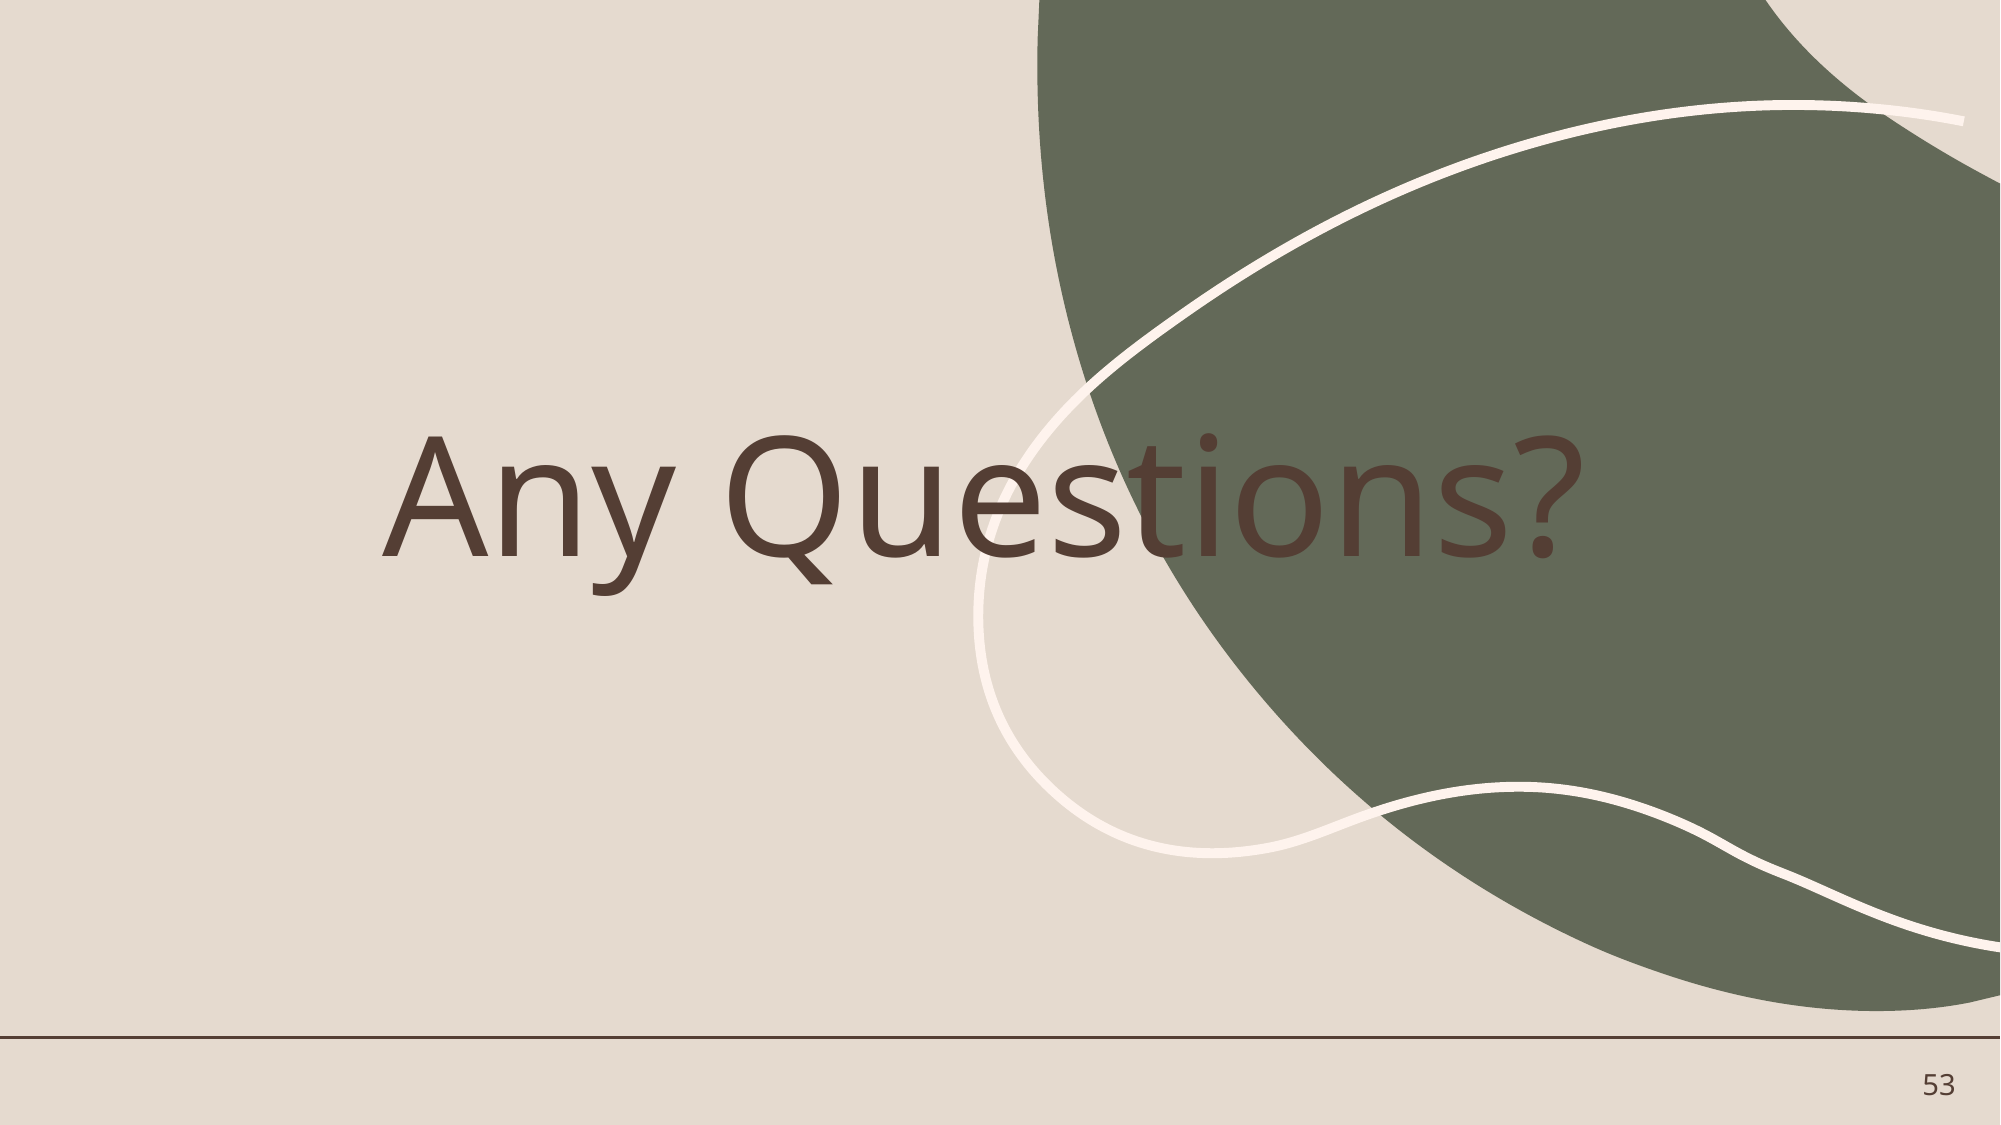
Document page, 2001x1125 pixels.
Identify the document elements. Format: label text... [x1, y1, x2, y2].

slide_number 53 [1808, 1060, 1971, 1112]
title Any Questions? [221, 475, 1747, 600]
